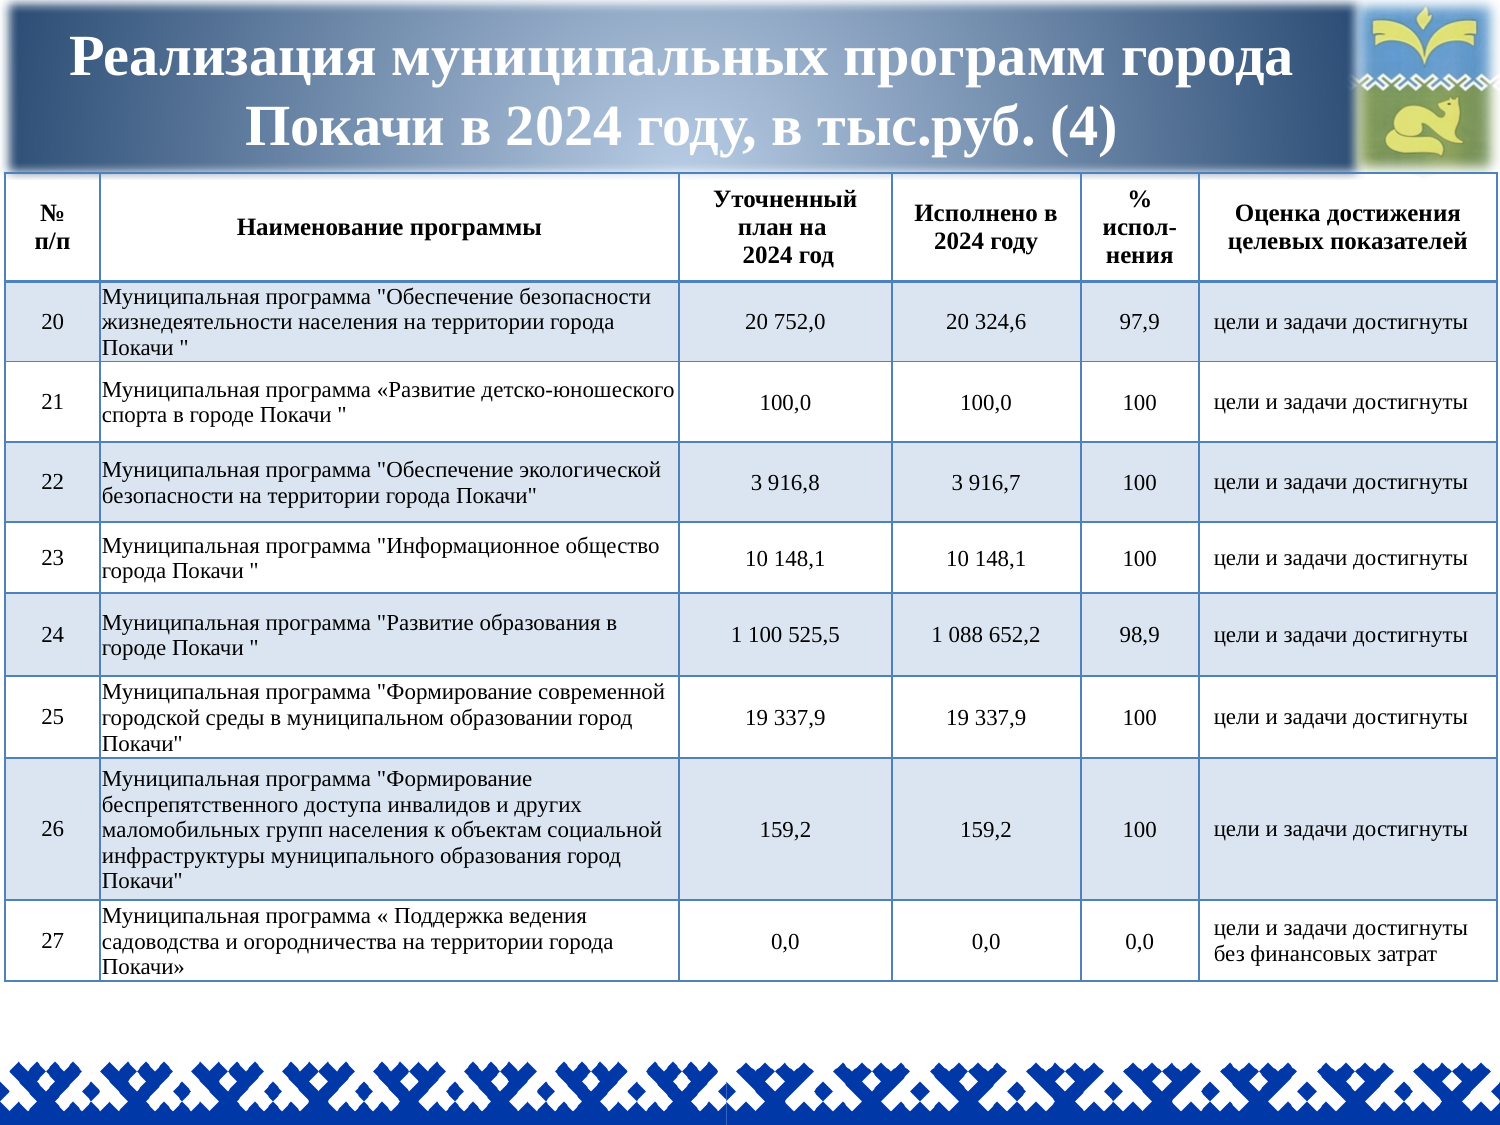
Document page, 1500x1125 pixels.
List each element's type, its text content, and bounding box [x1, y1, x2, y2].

table_header % испол-нения [1082, 174, 1198, 280]
table_cell Муниципальная программа "Формирование современной городской среды в муниципальном образовании город Покачи" [101, 677, 678, 757]
table_cell 21 [6, 362, 99, 441]
table_cell 0,0 [680, 901, 891, 980]
table_header Уточненный план на 2024 год [680, 174, 891, 280]
table_cell 23 [6, 523, 99, 592]
table_cell 20 324,6 [893, 283, 1080, 361]
table_cell 100 [1082, 362, 1198, 441]
table_cell 0,0 [1082, 901, 1198, 980]
table_cell 159,2 [893, 759, 1080, 899]
table_cell цели и задачи достигнуты [1200, 594, 1496, 675]
table_cell Муниципальная программа "Обеспечение безопасности жизнедеятельности населения на территории города Покачи " [101, 283, 678, 361]
table_cell 10 148,1 [680, 523, 891, 592]
table_cell 100 [1082, 759, 1198, 899]
table_header Исполнено в 2024 году [893, 174, 1080, 280]
table_header № п/п [6, 174, 99, 280]
table_cell 22 [6, 443, 99, 521]
table_cell Муниципальная программа "Формирование беспрепятственного доступа инвалидов и других маломобильных групп населения к объектам социальной инфраструктуры муниципального образования город Покачи" [101, 759, 678, 899]
table_cell 25 [6, 677, 99, 757]
table_cell цели и задачи достигнуты [1200, 443, 1496, 521]
table_cell 159,2 [680, 759, 891, 899]
table_cell 10 148,1 [893, 523, 1080, 592]
table_cell 1 100 525,5 [680, 594, 891, 675]
table_header Оценка достижения целевых показателей [1200, 174, 1496, 280]
table_cell Муниципальная программа "Обеспечение экологической безопасности на территории города Покачи" [101, 443, 678, 521]
table_header Наименование программы [101, 174, 678, 280]
table_cell 19 337,9 [893, 677, 1080, 757]
table_cell 19 337,9 [680, 677, 891, 757]
table_cell 1 088 652,2 [893, 594, 1080, 675]
table_cell цели и задачи достигнуты [1200, 677, 1496, 757]
table_cell 100 [1082, 677, 1198, 757]
table_cell 100,0 [893, 362, 1080, 441]
table_cell 20 752,0 [680, 283, 891, 361]
table_cell 24 [6, 594, 99, 675]
text_box Реализация муниципальных программ города Покачи в 2024 году, в тыс.руб. (4) [14, 9, 1337, 167]
table_cell Муниципальная программа «Развитие детско-юношеского спорта в городе Покачи " [101, 362, 678, 441]
table_cell 3 916,7 [893, 443, 1080, 521]
table_cell 0,0 [893, 901, 1080, 980]
table_cell 100 [1082, 443, 1198, 521]
table_cell Муниципальная программа « Поддержка ведения садоводства и огородничества на территории города Покачи» [101, 901, 678, 980]
table_cell цели и задачи достигнуты [1200, 759, 1496, 899]
table_cell 27 [6, 901, 99, 980]
table_cell Муниципальная программа "Развитие образования в городе Покачи " [101, 594, 678, 675]
table_cell 100 [1082, 523, 1198, 592]
picture [0, 1058, 1500, 1125]
table_cell цели и задачи достигнуты [1200, 523, 1496, 592]
table_cell 3 916,8 [680, 443, 891, 521]
table_cell 26 [6, 759, 99, 899]
table_cell цели и задачи достигнуты без финансовых затрат [1200, 901, 1496, 980]
table_cell 20 [6, 283, 99, 361]
table_cell цели и задачи достигнуты [1200, 283, 1496, 361]
table_cell цели и задачи достигнуты [1200, 362, 1496, 441]
picture [1342, 0, 1500, 184]
table_cell 100,0 [680, 362, 891, 441]
table_cell 98,9 [1082, 594, 1198, 675]
table_cell 97,9 [1082, 283, 1198, 361]
table_cell Муниципальная программа "Информационное общество города Покачи " [101, 523, 678, 592]
